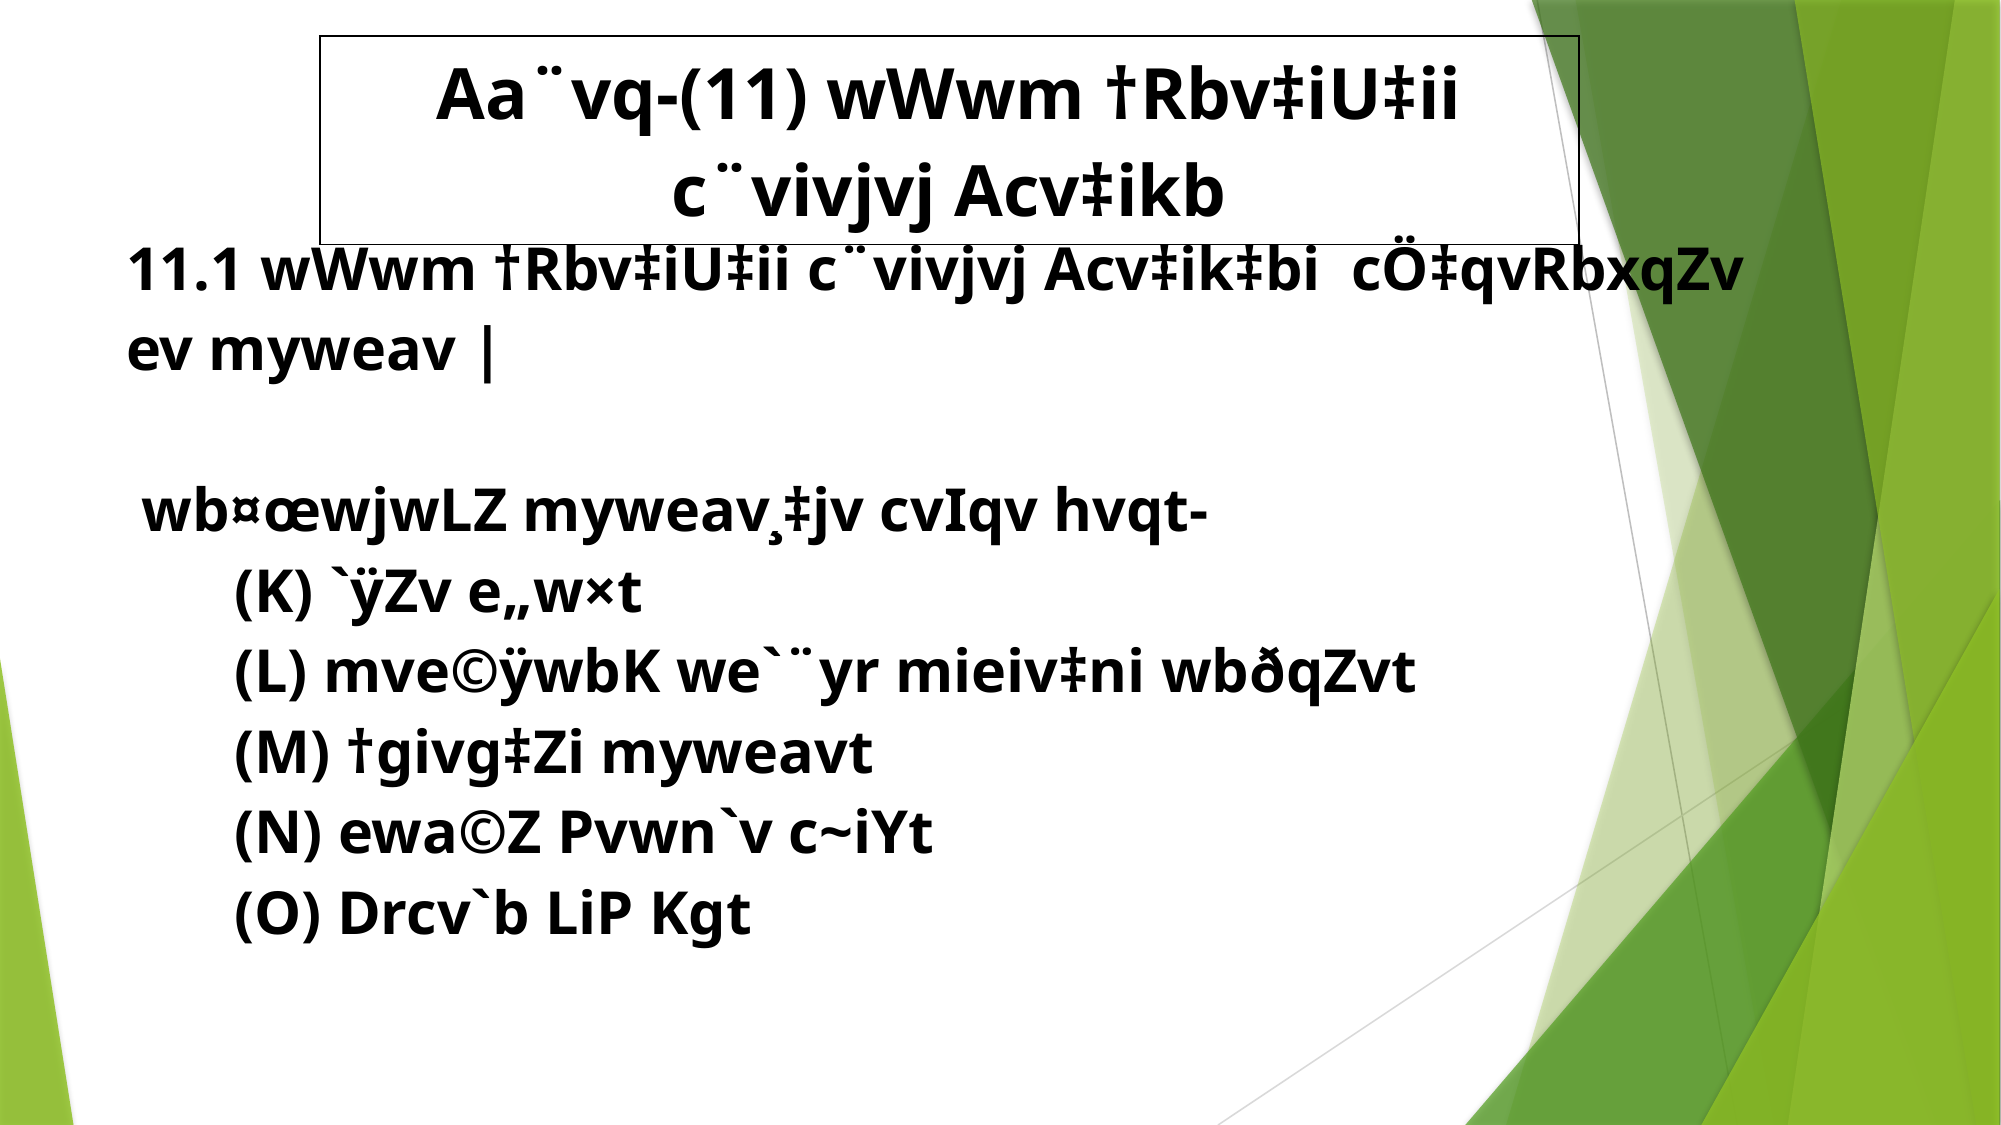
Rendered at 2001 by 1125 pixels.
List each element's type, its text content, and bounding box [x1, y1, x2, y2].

list 11.1 wWwm †Rbv‡iU‡ii c¨vivjvj Acv‡ik‡bi cÖ‡qvRbxqZv ev myweav | wb¤œwjwLZ myweav¸‡jv cvIqv hvqt- (K) `ÿZv e„w×t (L) mve©ÿwbK we`¨yr mieiv‡ni wbðqZvt (M) †givg‡Zi myweavt (N) ewa©Z Pvwn`v c~iYt (O) Drcv`b LiP Kgt [111, 219, 1825, 1070]
table_header Aa¨vq-(11) wWwm †Rbv‡iU‡ii c¨vivjvj Acv‡ikb [321, 37, 1578, 244]
